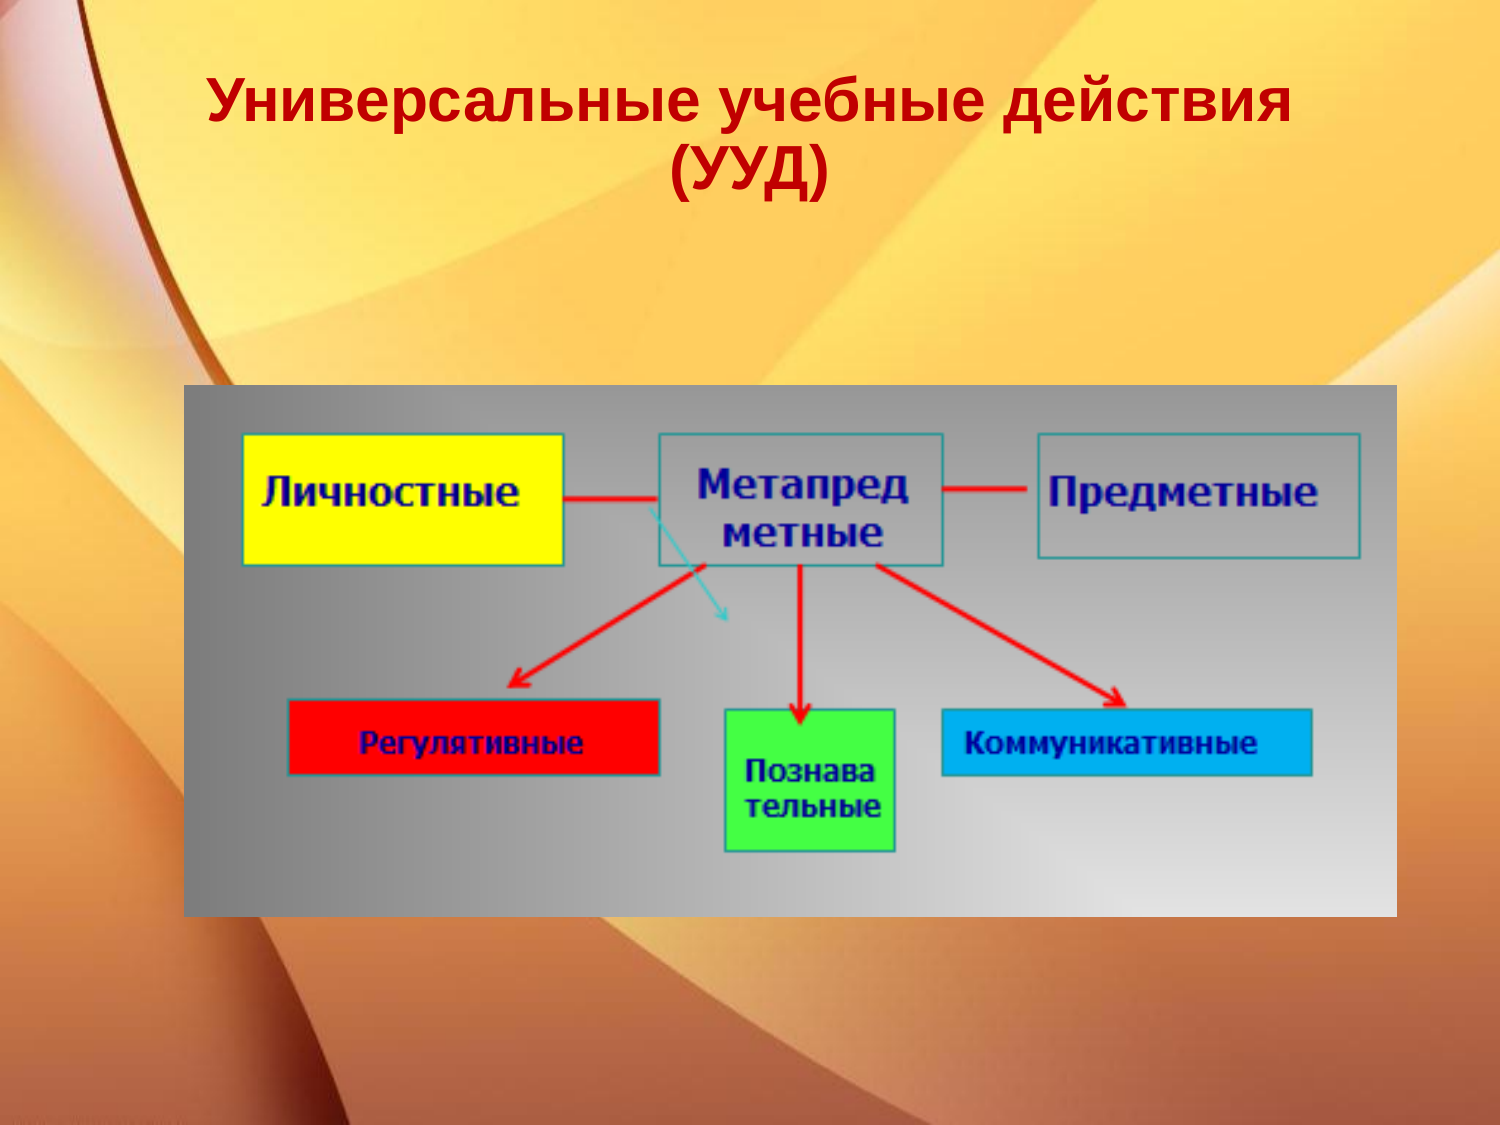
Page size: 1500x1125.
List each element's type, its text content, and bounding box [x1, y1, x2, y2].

picture [0, 0, 1500, 1125]
title Универсальные учебные действия (УУД) [103, 59, 1397, 278]
